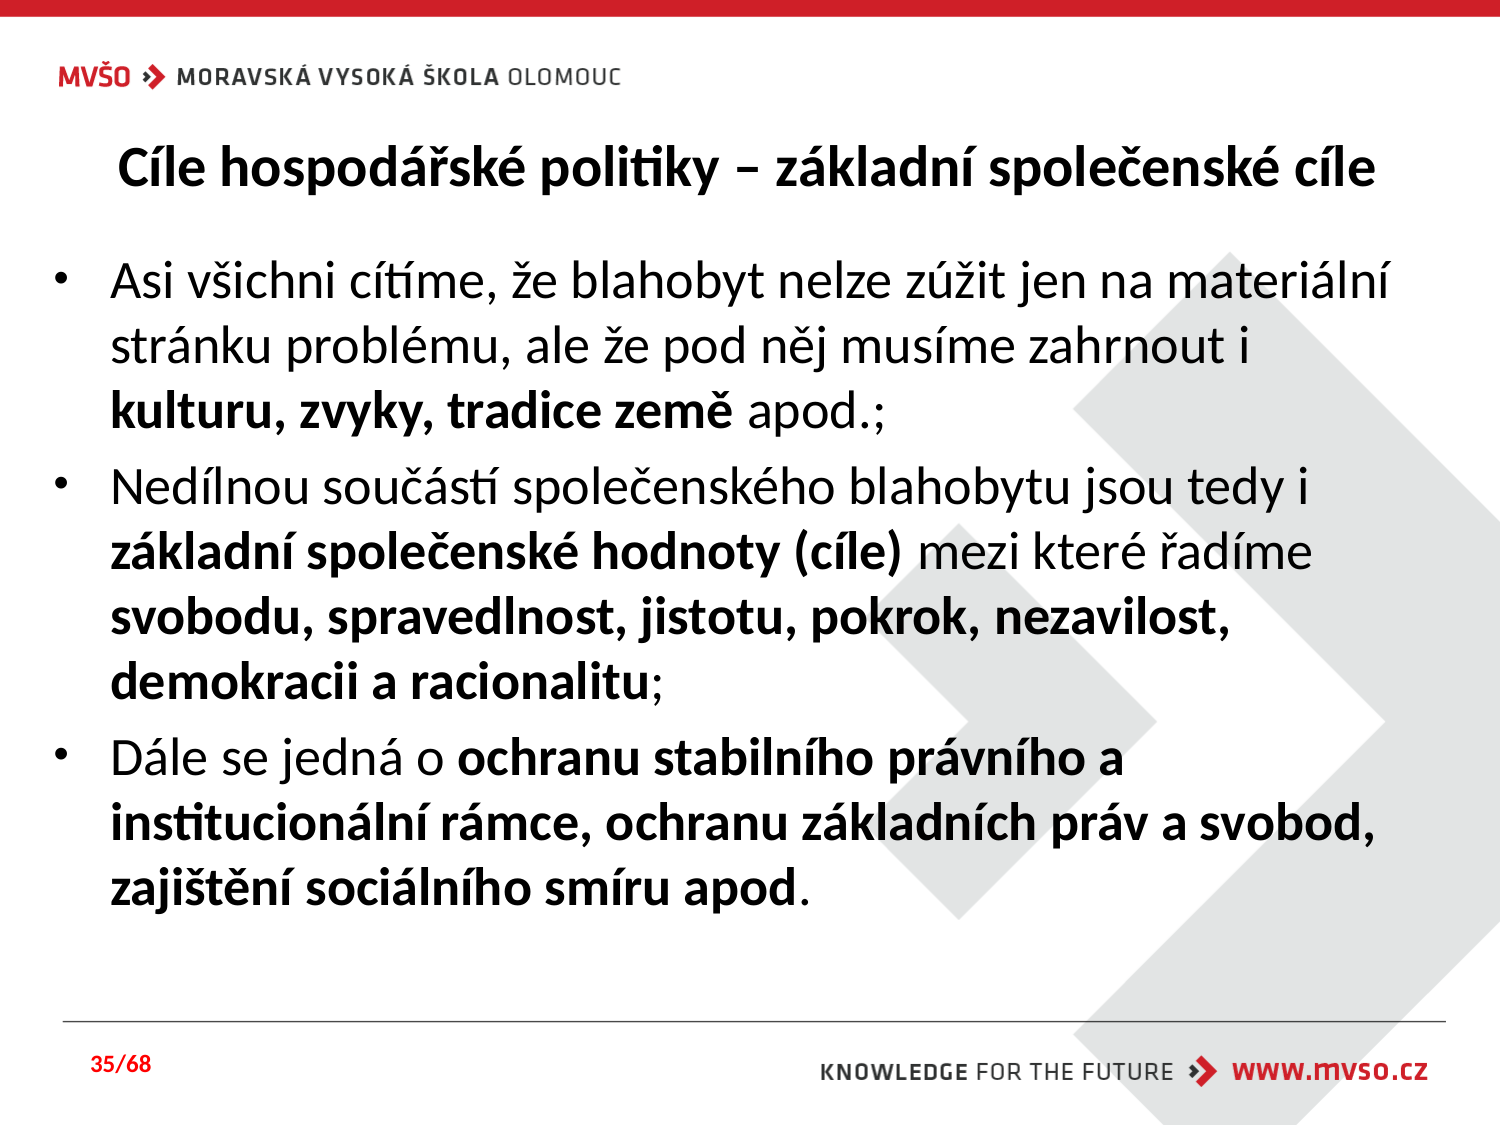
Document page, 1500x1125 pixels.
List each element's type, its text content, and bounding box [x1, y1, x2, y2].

text_box 35/68 [74, 1040, 213, 1085]
picture [0, 0, 1500, 1125]
title Cíle hospodářské politiky – základní společenské cíle [72, 90, 1423, 237]
list Asi všichni cítíme, že blahobyt nelze zúžit jen na materiální stránku problému, ale že pod něj musíme zahrnout i kulturu, zvyky, tradice země apod.; Nedílnou součástí společenského blahobytu jsou tedy i základní společenské hodnoty (cíle) mezi které řadíme svobodu, spravedlnost, jistotu, pokrok, nezavilost, demokracii a racionalitu; Dále se jedná o ochranu stabilního právního a institucionální rámce, ochranu základních práv a svobod, zajištění sociálního smíru apod. [38, 237, 1457, 1041]
